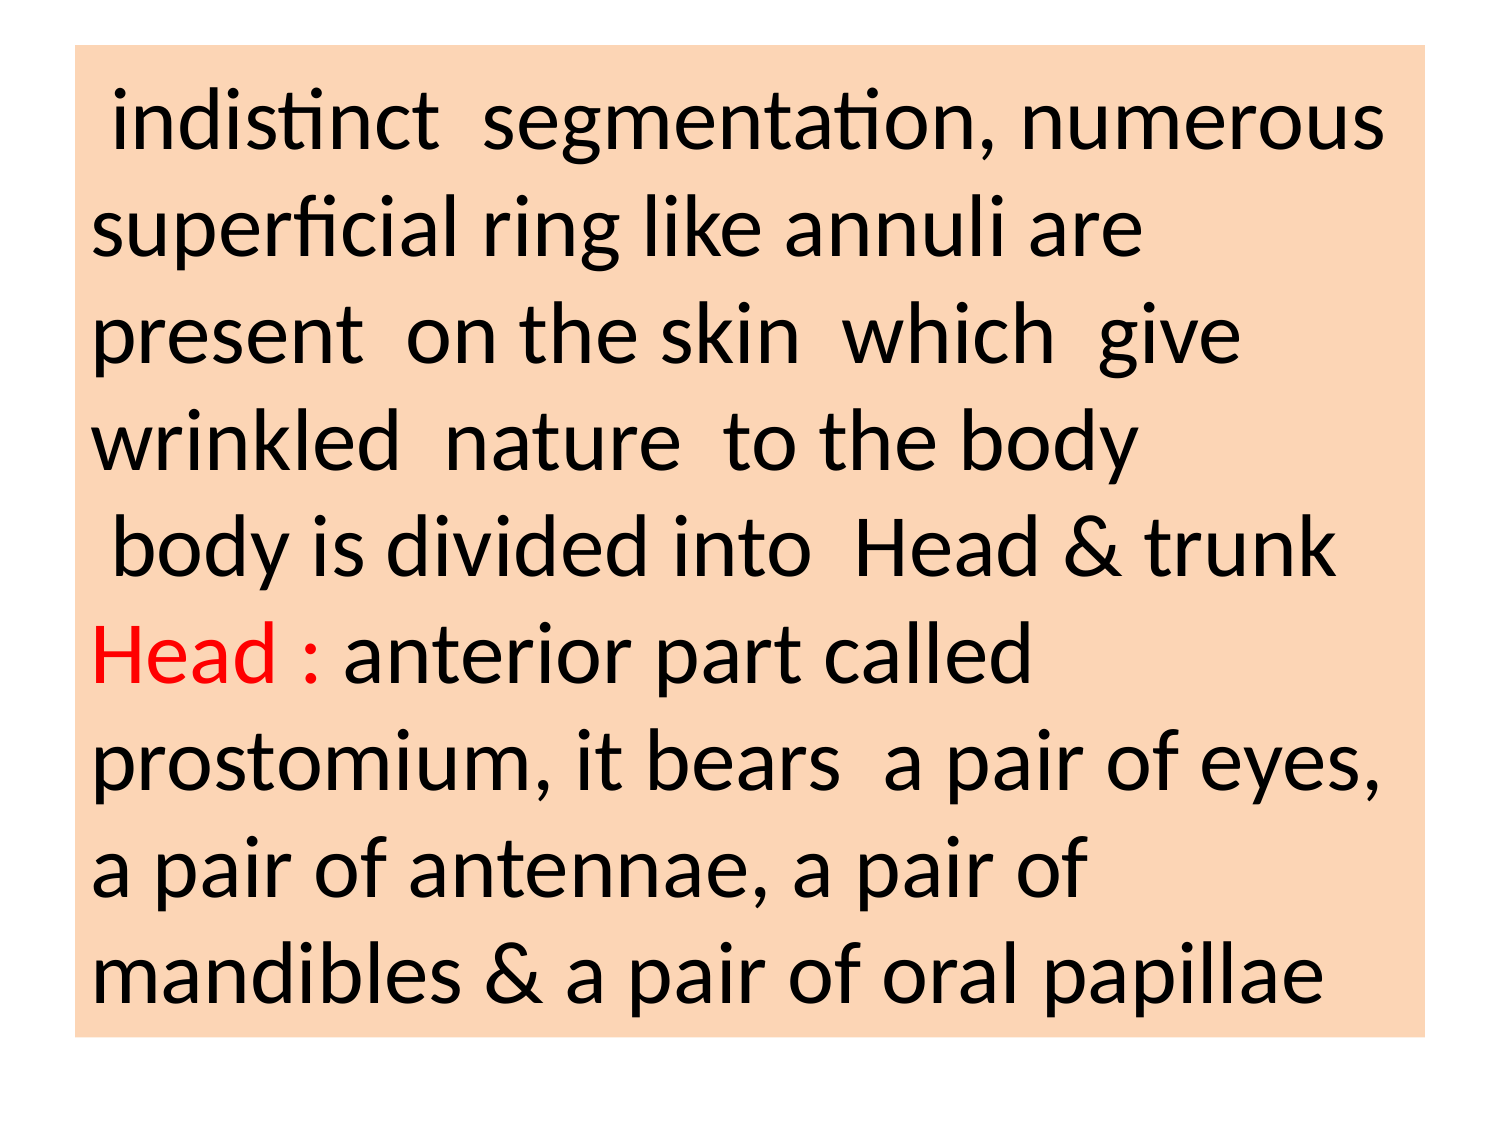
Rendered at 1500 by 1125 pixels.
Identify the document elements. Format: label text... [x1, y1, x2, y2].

title indistinct segmentation, numerous superficial ring like annuli are present on the skin which give wrinkled nature to the body body is divided into Head & trunk Head : anterior part called prostomium, it bears a pair of eyes, a pair of antennae, a pair of mandibles & a pair of oral papillae [75, 45, 1425, 1038]
